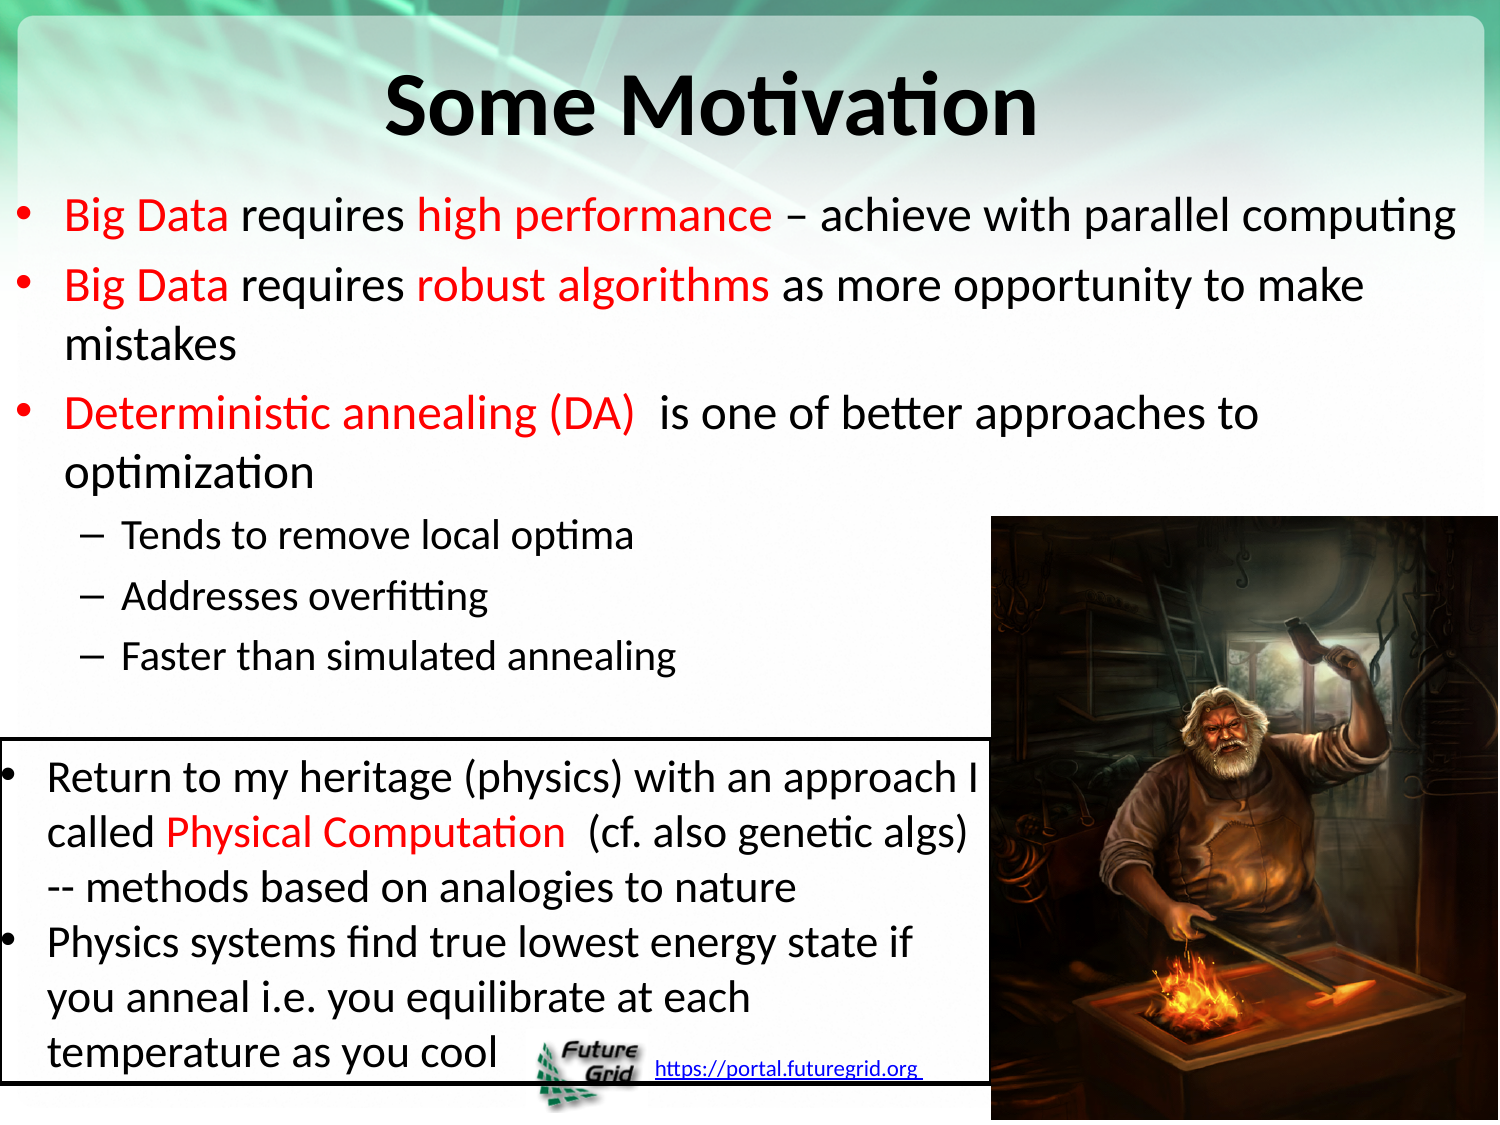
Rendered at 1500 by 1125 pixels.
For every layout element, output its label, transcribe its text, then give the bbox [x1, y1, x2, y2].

title Some Motivation [37, 4, 1388, 174]
text_box Return to my heritage (physics) with an approach I called Physical Computation (cf. also genetic algs) -- methods based on analogies to nature Physics systems find true lowest energy state if you anneal i.e. you equilibrate at each temperature as you cool [0, 739, 985, 1084]
list Big Data requires high performance – achieve with parallel computing Big Data requires robust algorithms as more opportunity to make mistakes Deterministic annealing (DA) is one of better approaches to optimization Tends to remove local optima Addresses overfitting Faster than simulated annealing [0, 174, 1488, 739]
picture [0, 0, 1500, 1125]
